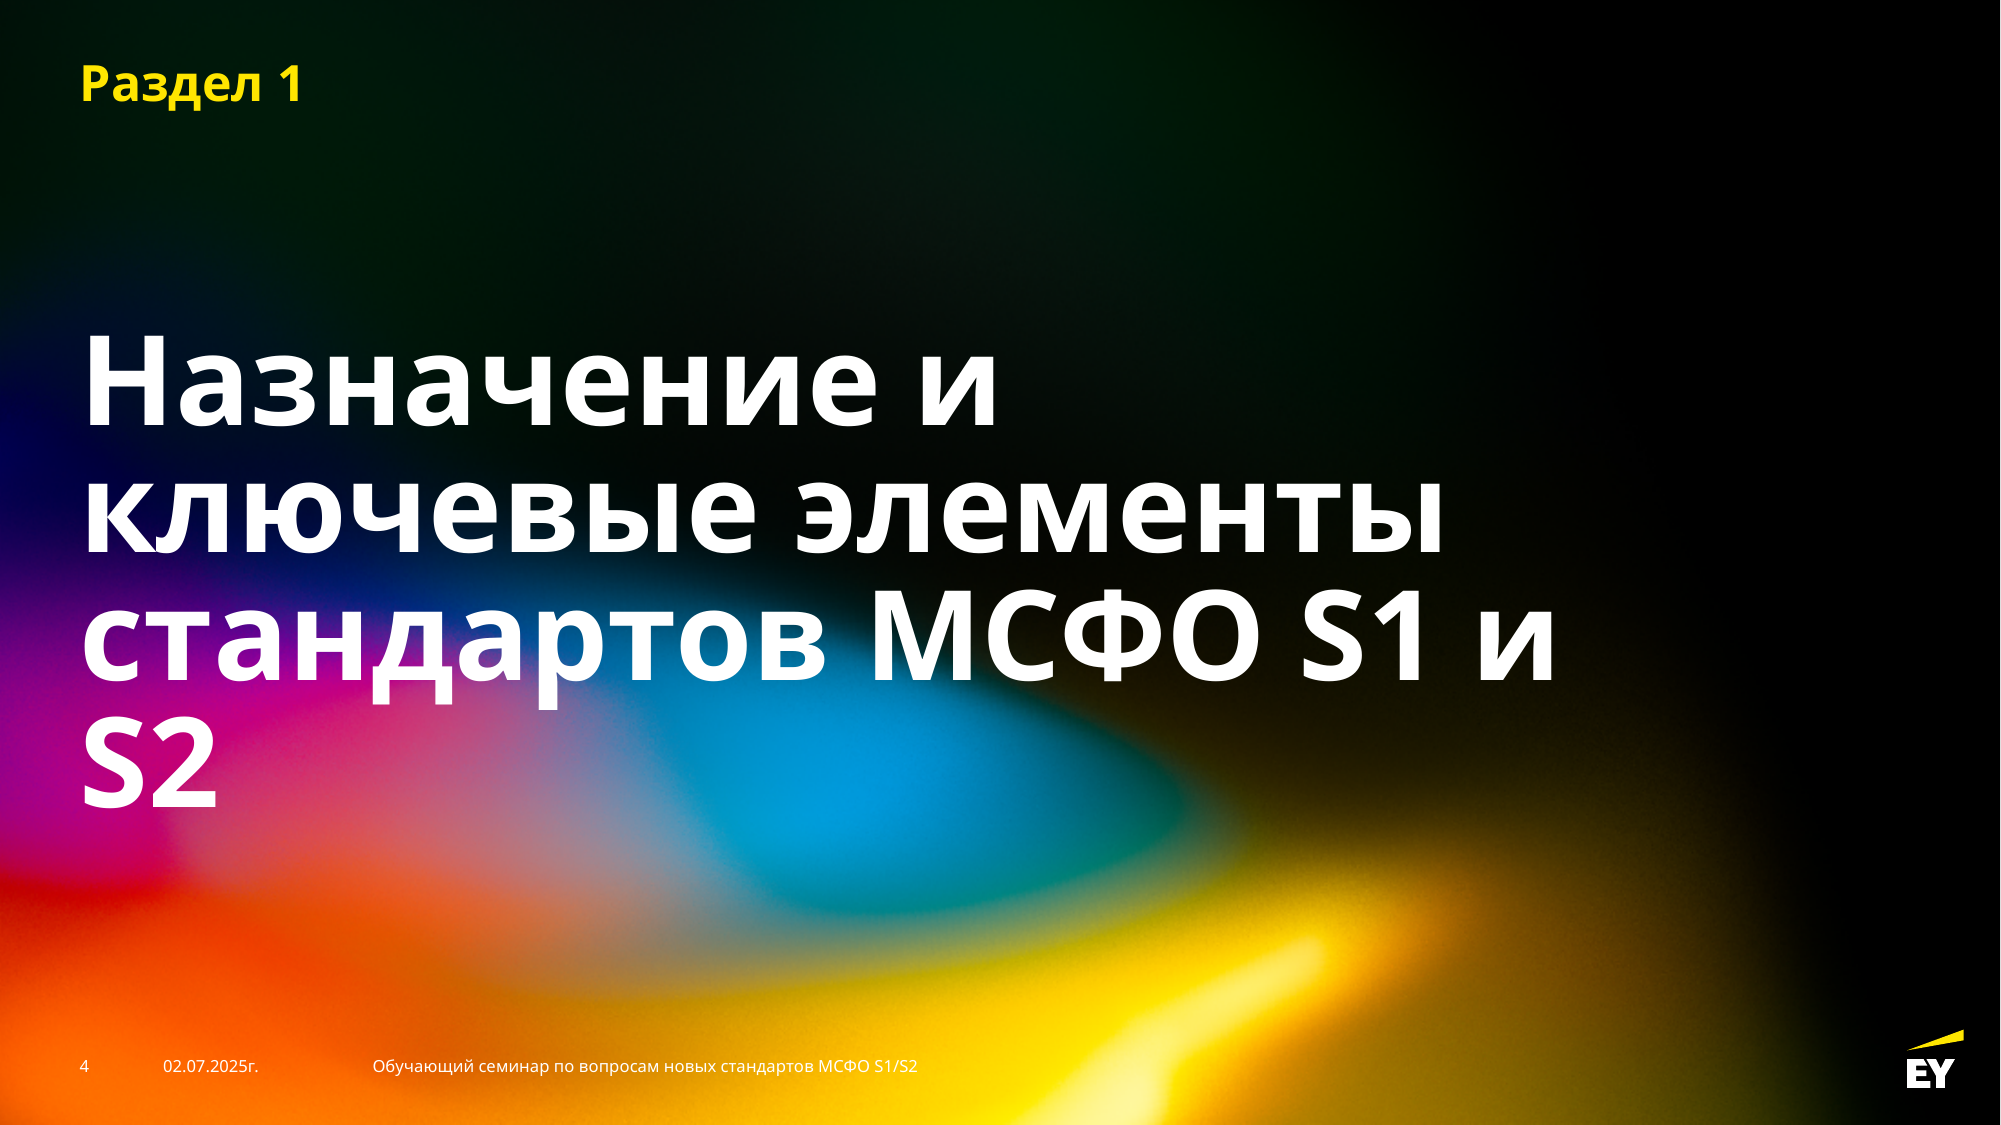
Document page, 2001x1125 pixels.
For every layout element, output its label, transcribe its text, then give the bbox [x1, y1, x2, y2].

title Назначение и ключевые элементы стандартов МСФО S1 и S2 [79, 323, 1607, 794]
list Раздел 1 [79, 60, 1293, 113]
footer Обучающий семинар по вопросам новых стандартов МСФО S1/S2 [372, 1055, 1000, 1077]
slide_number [164, 1055, 372, 1077]
slide_number 4 [79, 1055, 164, 1077]
picture [0, 0, 2001, 1125]
